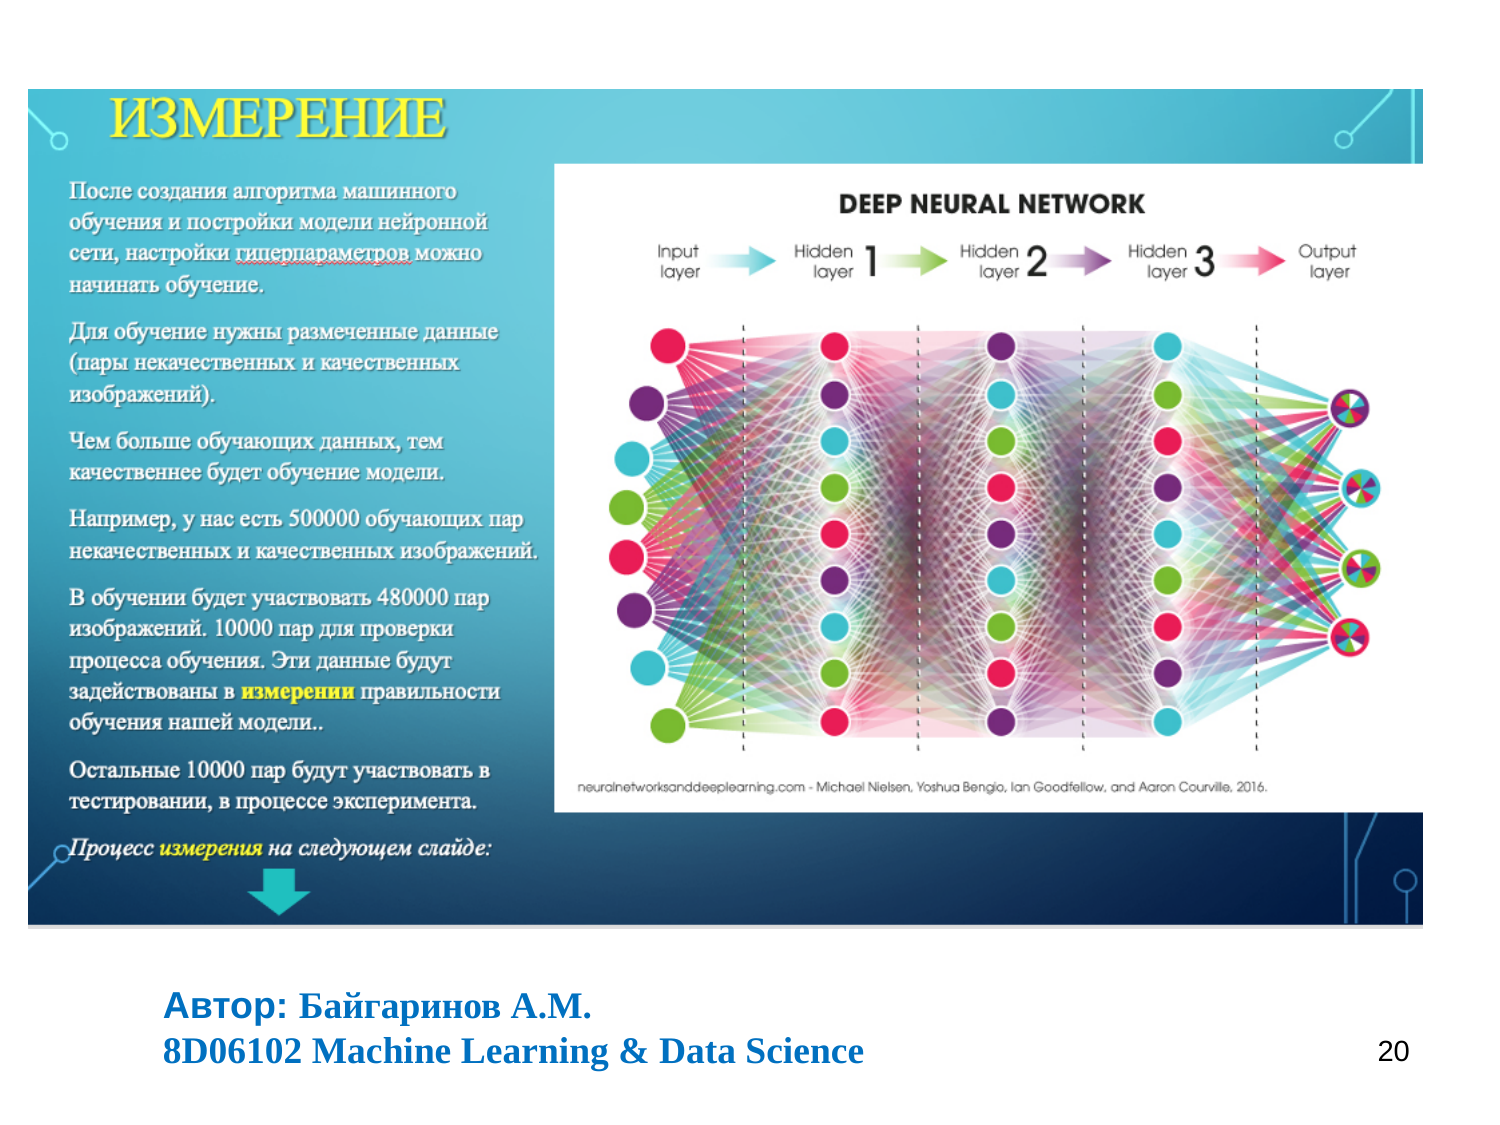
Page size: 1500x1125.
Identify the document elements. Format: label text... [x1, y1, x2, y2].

slide_number 20 [1074, 1024, 1425, 1103]
picture [28, 89, 1424, 929]
text_box Автор: Байгаринов А.М. 8D06102 Machine Learning & Data Science [148, 973, 940, 1124]
